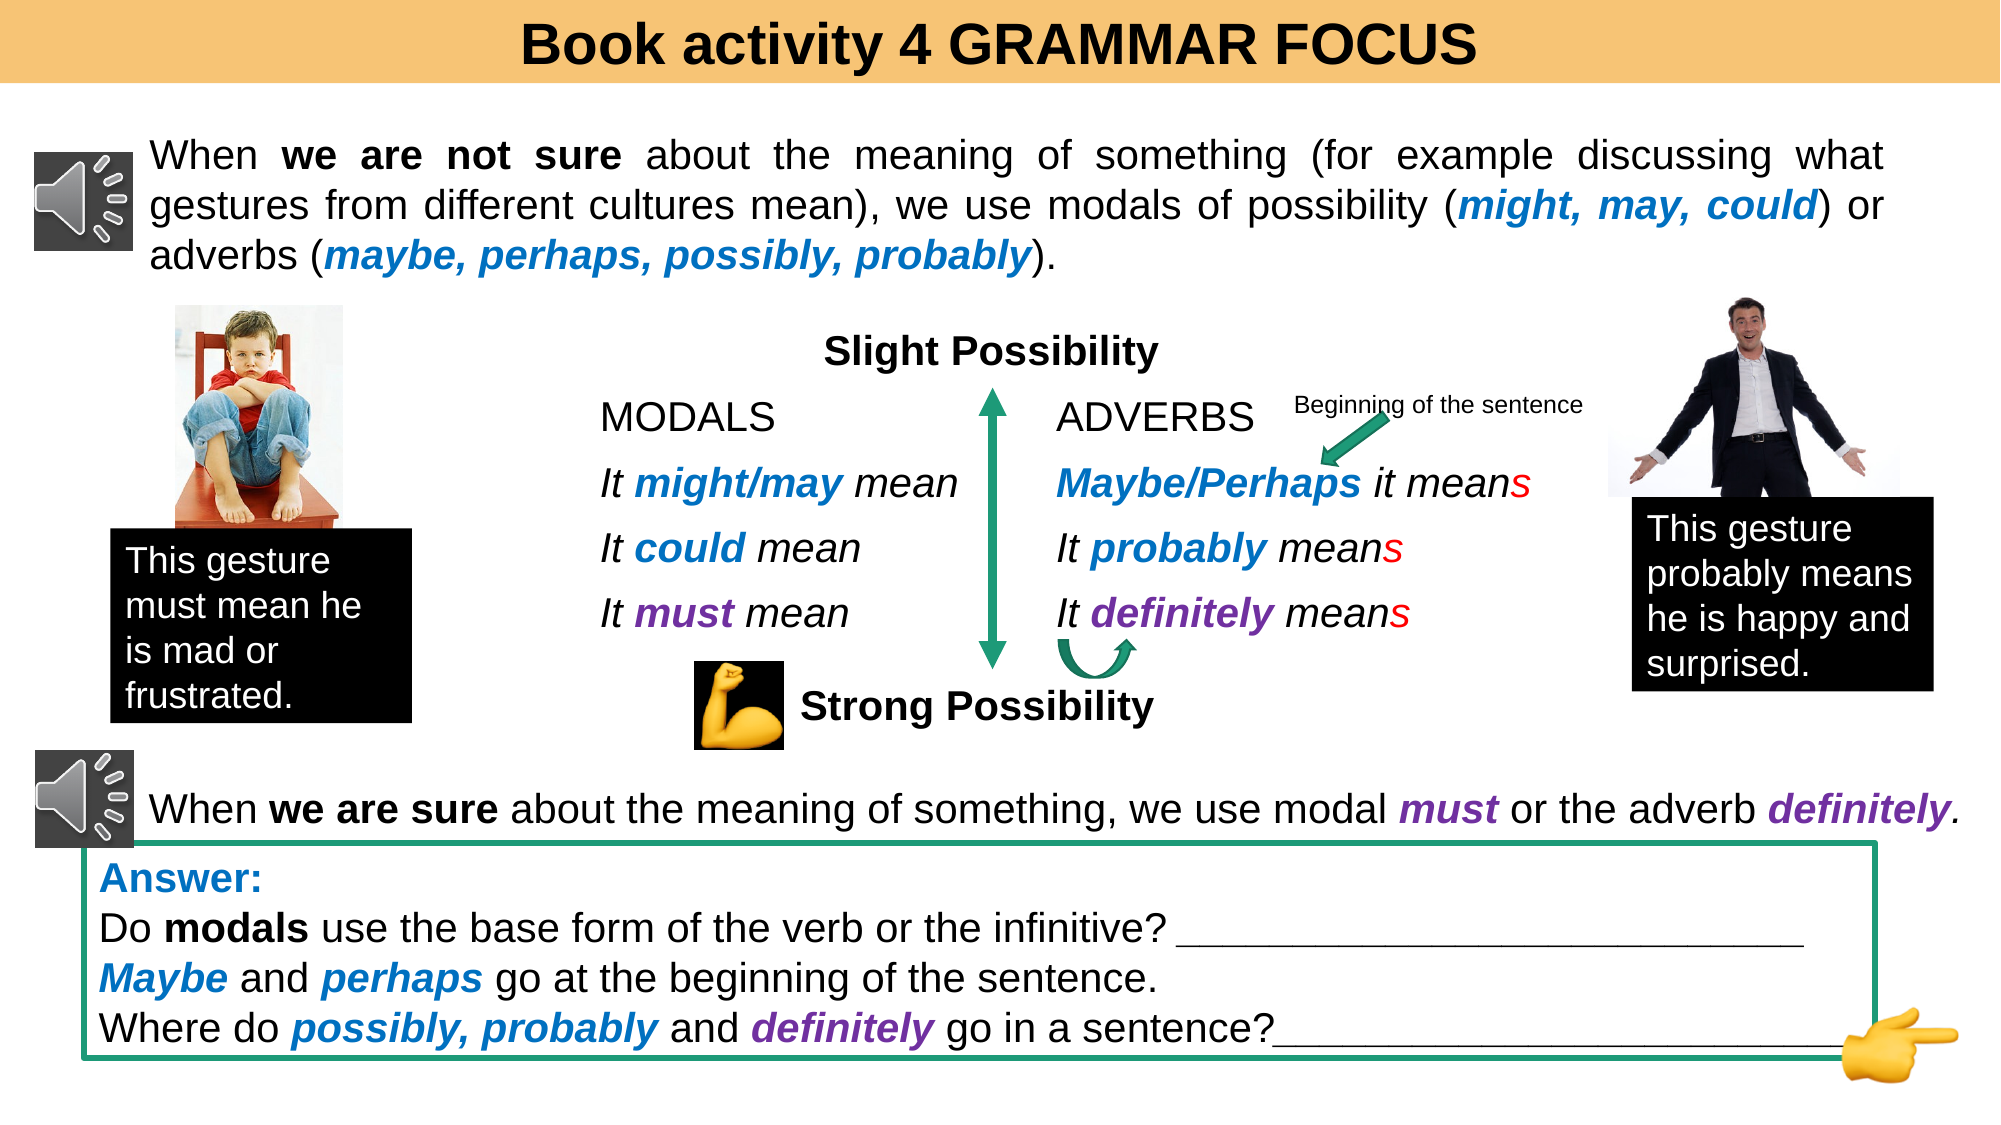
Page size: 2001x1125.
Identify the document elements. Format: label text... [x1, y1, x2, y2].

picture [33, 151, 134, 252]
table_header MODALS [585, 387, 785, 452]
picture [34, 749, 135, 850]
text_box This gesture must mean he is mad or frustrated. [110, 528, 412, 724]
text_box When we are not sure about the meaning of something (for example discussing what gestures from different cultures mean), we use modals of possibility (might, may, could) or adverbs (maybe, perhaps, possibly, probably). [134, 120, 1900, 285]
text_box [785, 316, 1633, 737]
text_box Answer: Do modals use the base form of the verb or the infinitive? ___________________________ Maybe and perhaps go at the beginning of the sentence. Where do possibly, probably and definitely go in a sentence?_________________________ [83, 842, 1875, 1058]
picture [694, 661, 784, 750]
table_cell It might/may mean [585, 452, 785, 517]
picture [1840, 984, 1959, 1103]
picture [175, 305, 343, 529]
table_cell It must mean [585, 582, 785, 647]
text_box Book activity 4 GRAMMAR FOCUS [0, 0, 2000, 84]
text_box When we are sure about the meaning of something, we use modal must or the adverb definitely. [135, 774, 1984, 839]
table_cell It could mean [585, 517, 785, 582]
text_box This gesture probably means he is happy and surprised. [1633, 496, 1934, 692]
picture [1607, 279, 1900, 497]
